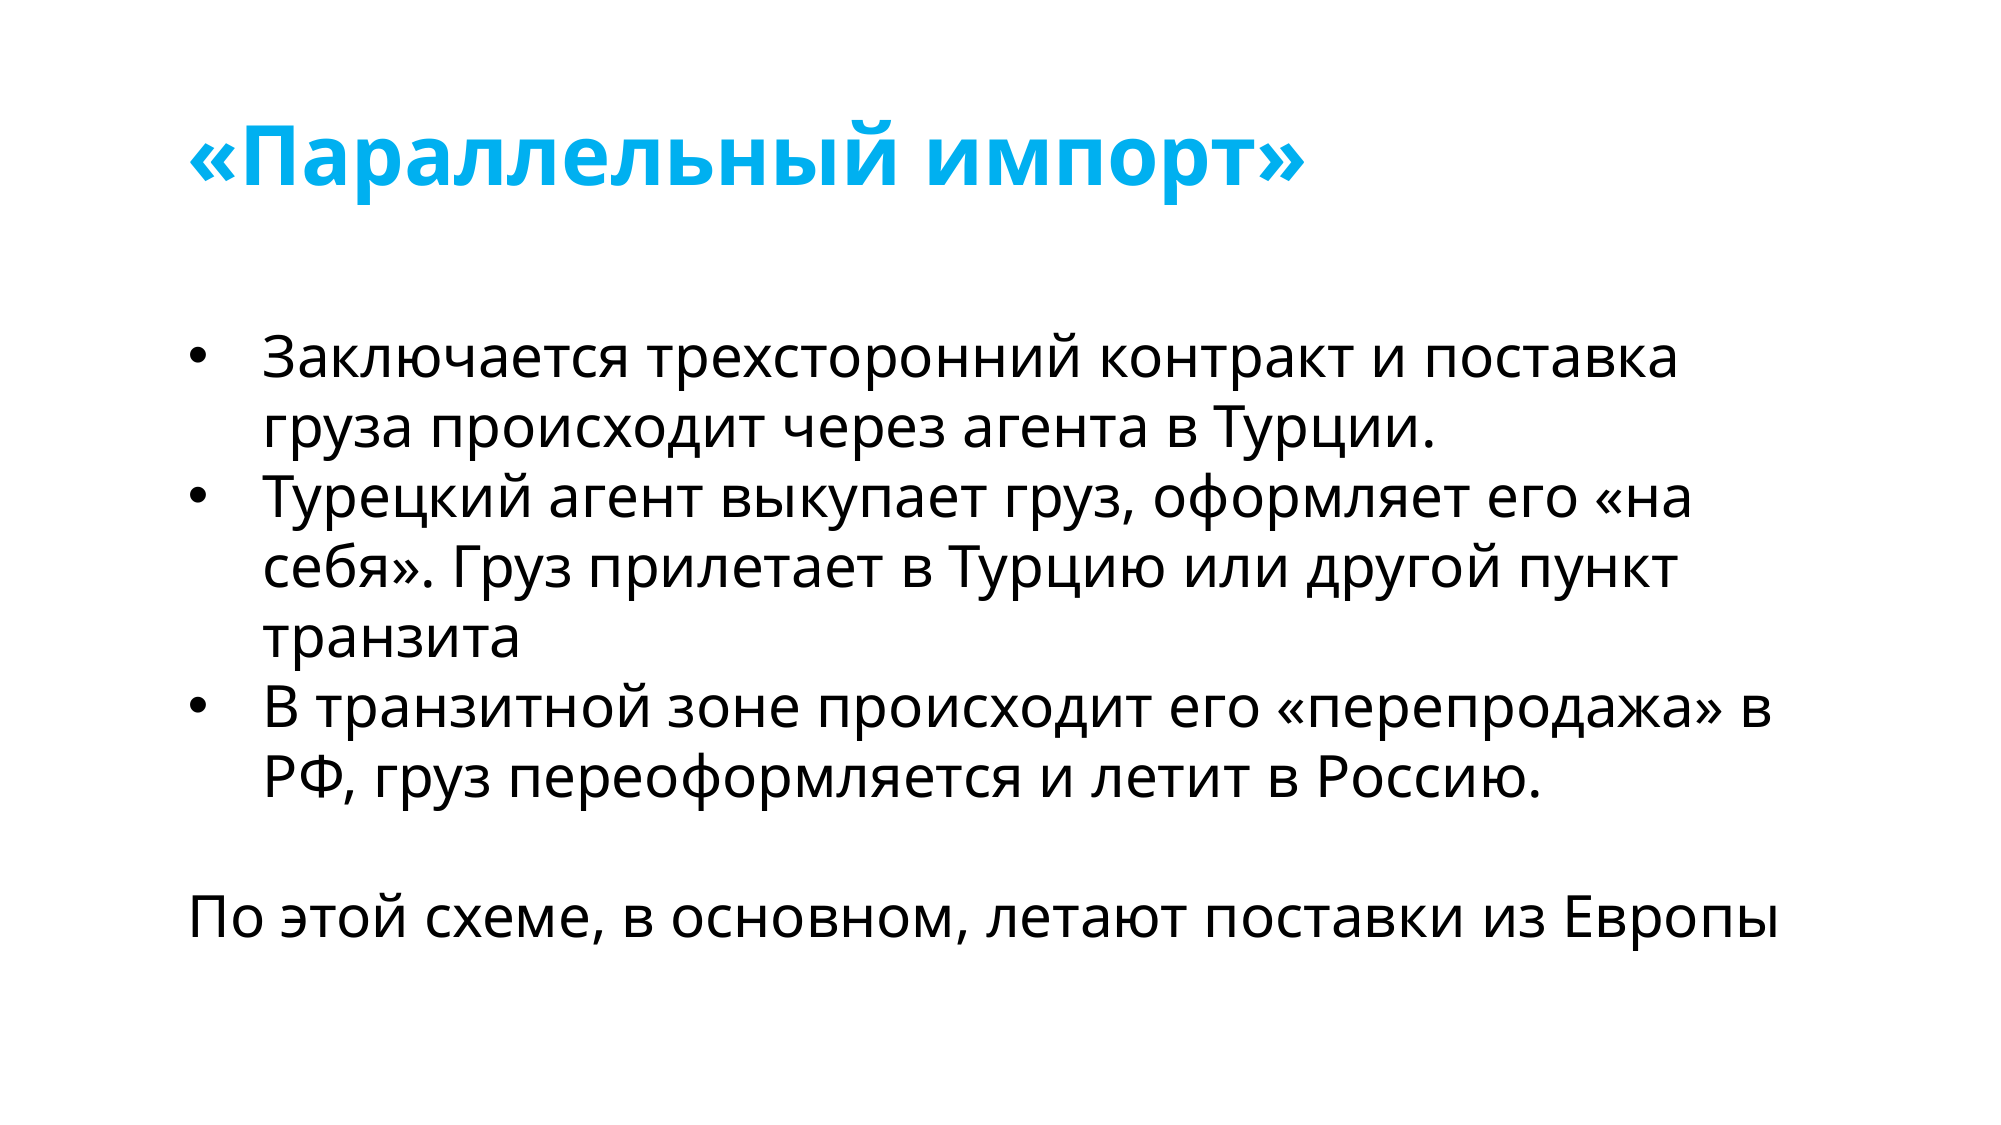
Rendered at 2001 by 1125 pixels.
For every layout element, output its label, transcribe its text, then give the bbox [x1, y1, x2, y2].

text_box «Параллельный импорт» [173, 94, 1827, 310]
text_box Заключается трехсторонний контракт и поставка груза происходит через агента в Турции. Турецкий агент выкупает груз, оформляет его «на себя». Груз прилетает в Турцию или другой пункт транзита В транзитной зоне происходит его «перепродажа» в РФ, груз переоформляется и летит в Россию. По этой схеме, в основном, летают поставки из Европы [173, 311, 1821, 957]
